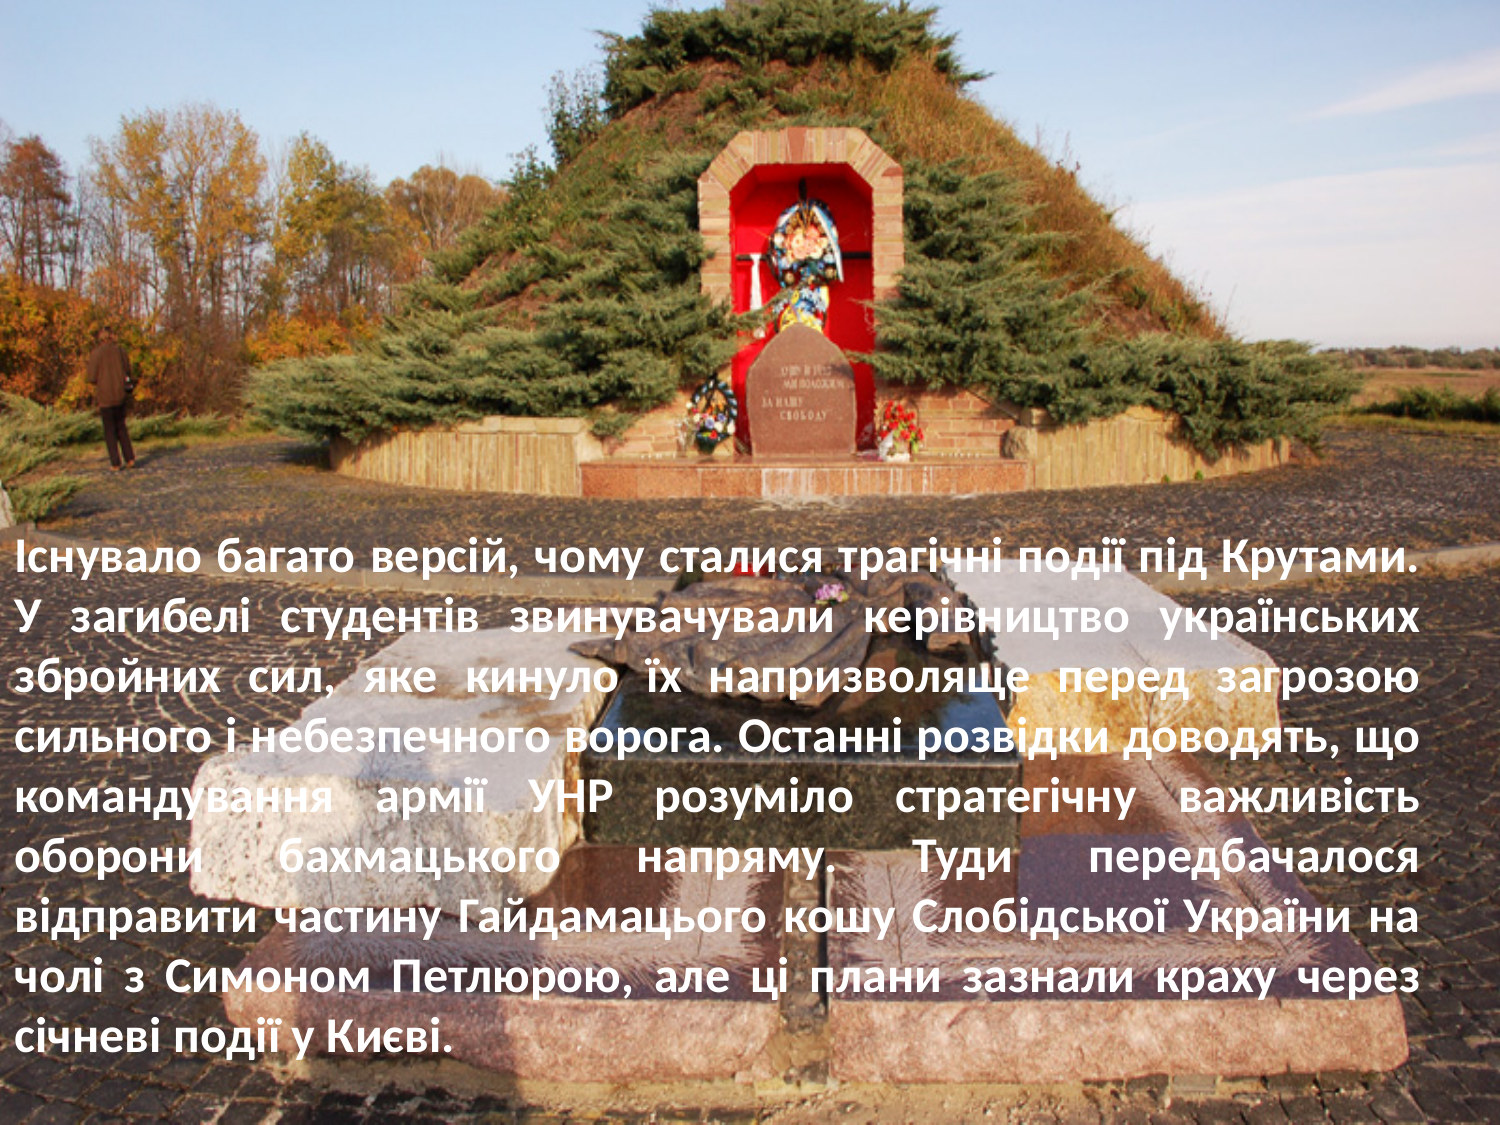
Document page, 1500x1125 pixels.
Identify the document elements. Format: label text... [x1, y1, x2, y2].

text_box Існувало багато версій, чому сталися трагічні події під Крутами. У загибелі студентів звинувачували керівництво українських збройних сил, яке кинуло їх напризволяще перед загрозою сильного і небезпечного ворога. Останні розвідки доводять, що командування армії УНР розуміло стратегічну важливість оборони бахмацького напряму. Туди передбачалося відправити частину Гайдамацього кошу Слобідської України на чолі з Симоном Петлюрою, але ці плани зазнали краху через січневі події у Києві. [0, 515, 1436, 1070]
picture [0, 0, 1500, 1125]
